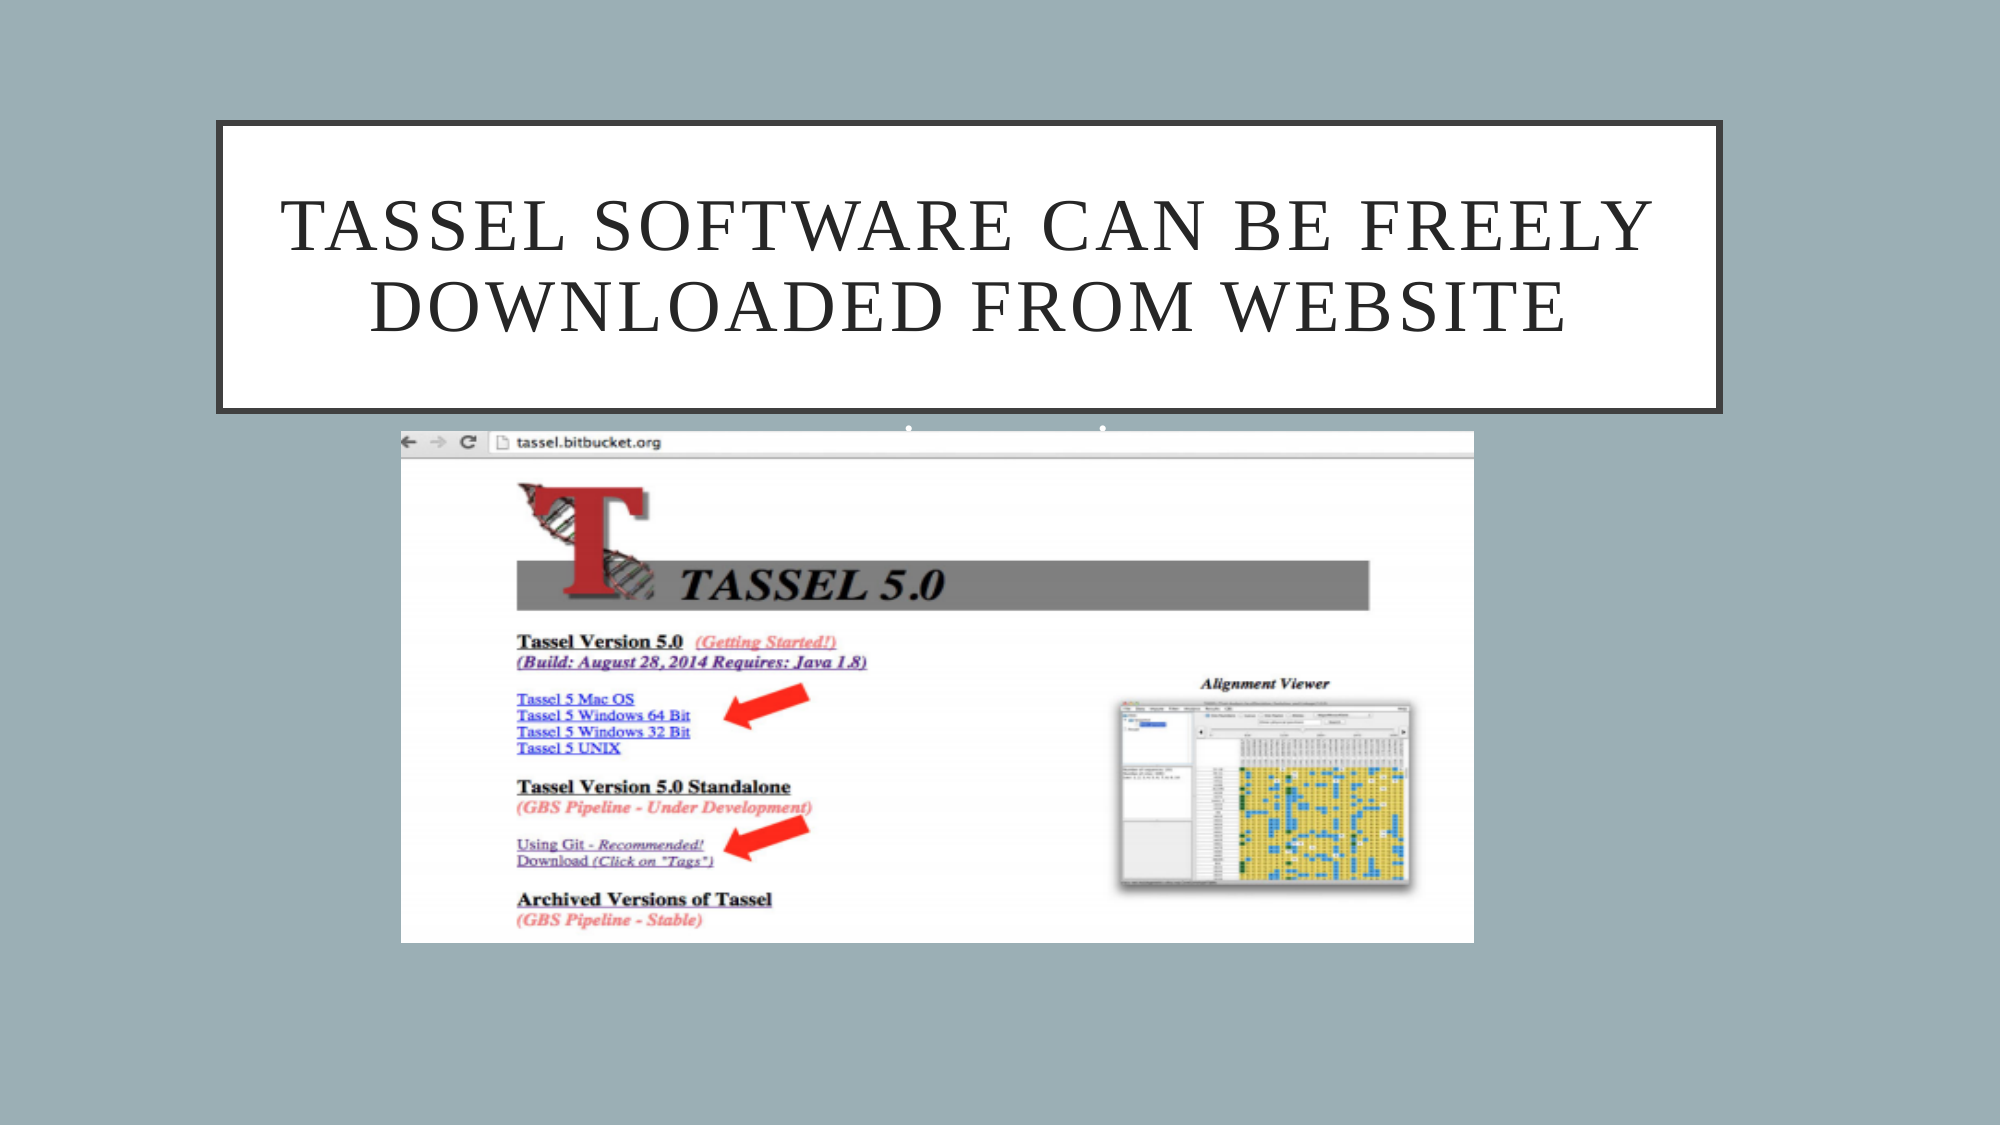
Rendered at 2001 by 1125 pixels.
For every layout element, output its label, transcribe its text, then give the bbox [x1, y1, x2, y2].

title TASSEL software can be freely downloaded from website [216, 120, 1723, 414]
subtitle www.maizegenetics.net [219, 398, 1720, 533]
picture [401, 431, 1474, 943]
